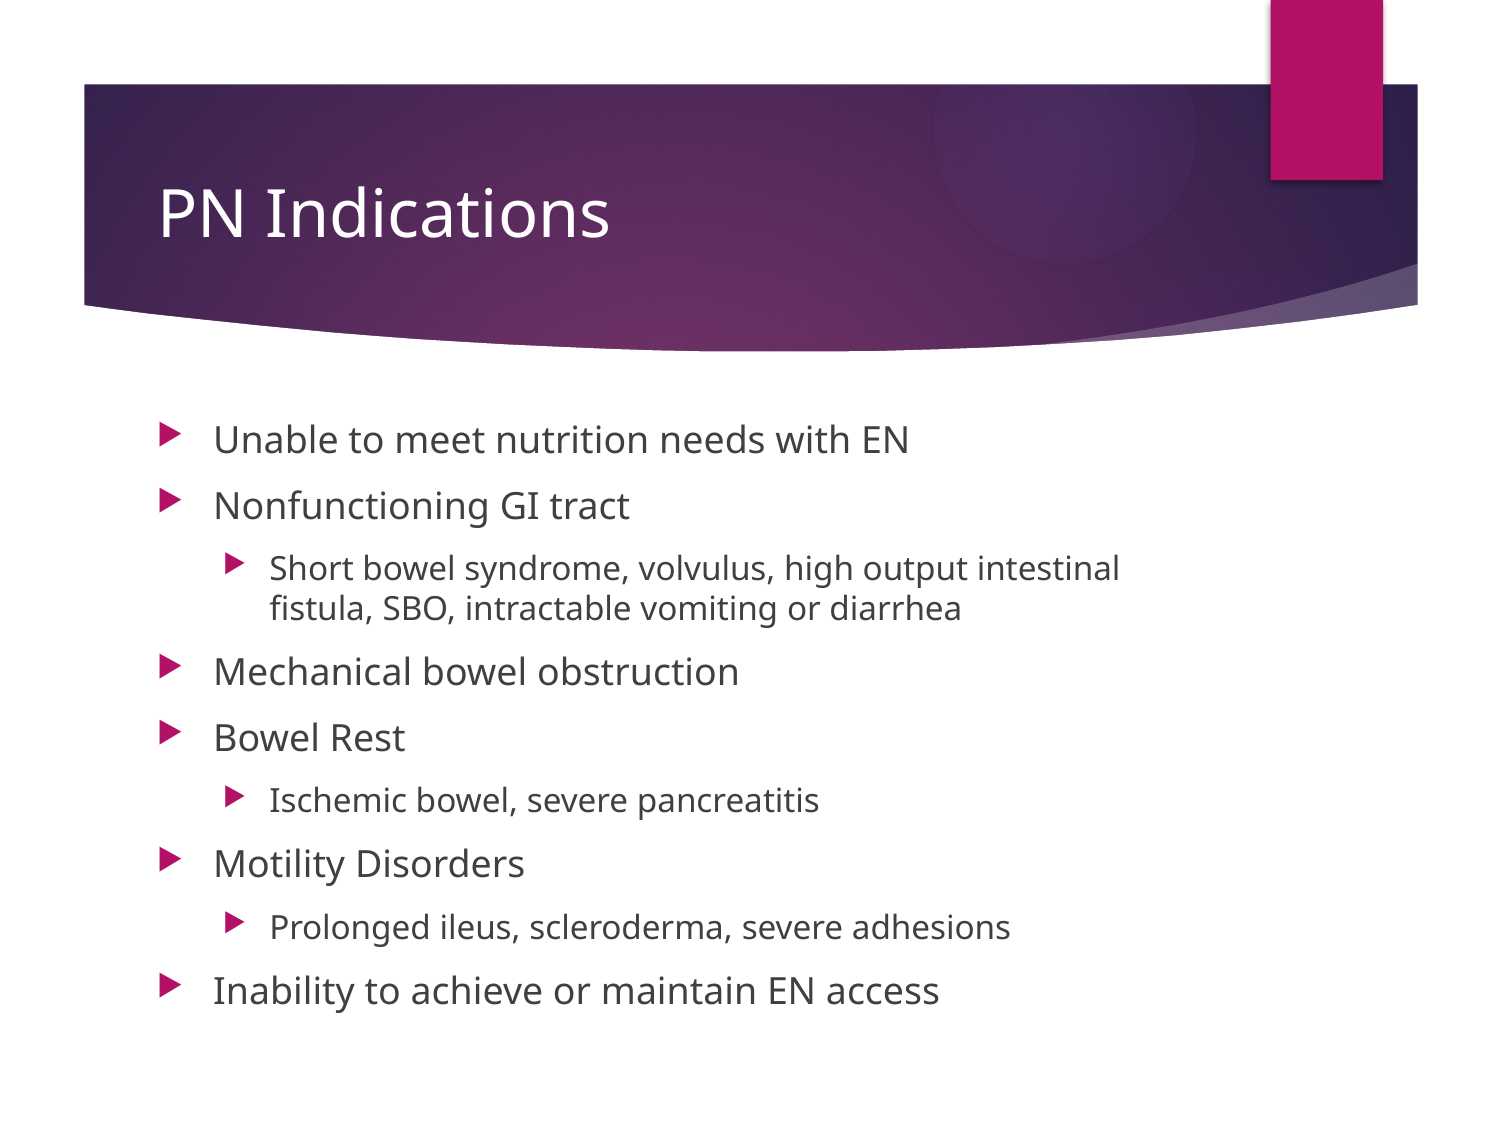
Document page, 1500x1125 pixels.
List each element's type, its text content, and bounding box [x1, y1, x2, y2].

list Unable to meet nutrition needs with EN Nonfunctioning GI tract Short bowel syndrome, volvulus, high output intestinal fistula, SBO, intractable vomiting or diarrhea Mechanical bowel obstruction Bowel Rest Ischemic bowel, severe pancreatitis Motility Disorders Prolonged ileus, scleroderma, severe adhesions Inability to achieve or maintain EN access [141, 408, 1183, 1063]
title PN Indications [142, 152, 1183, 269]
